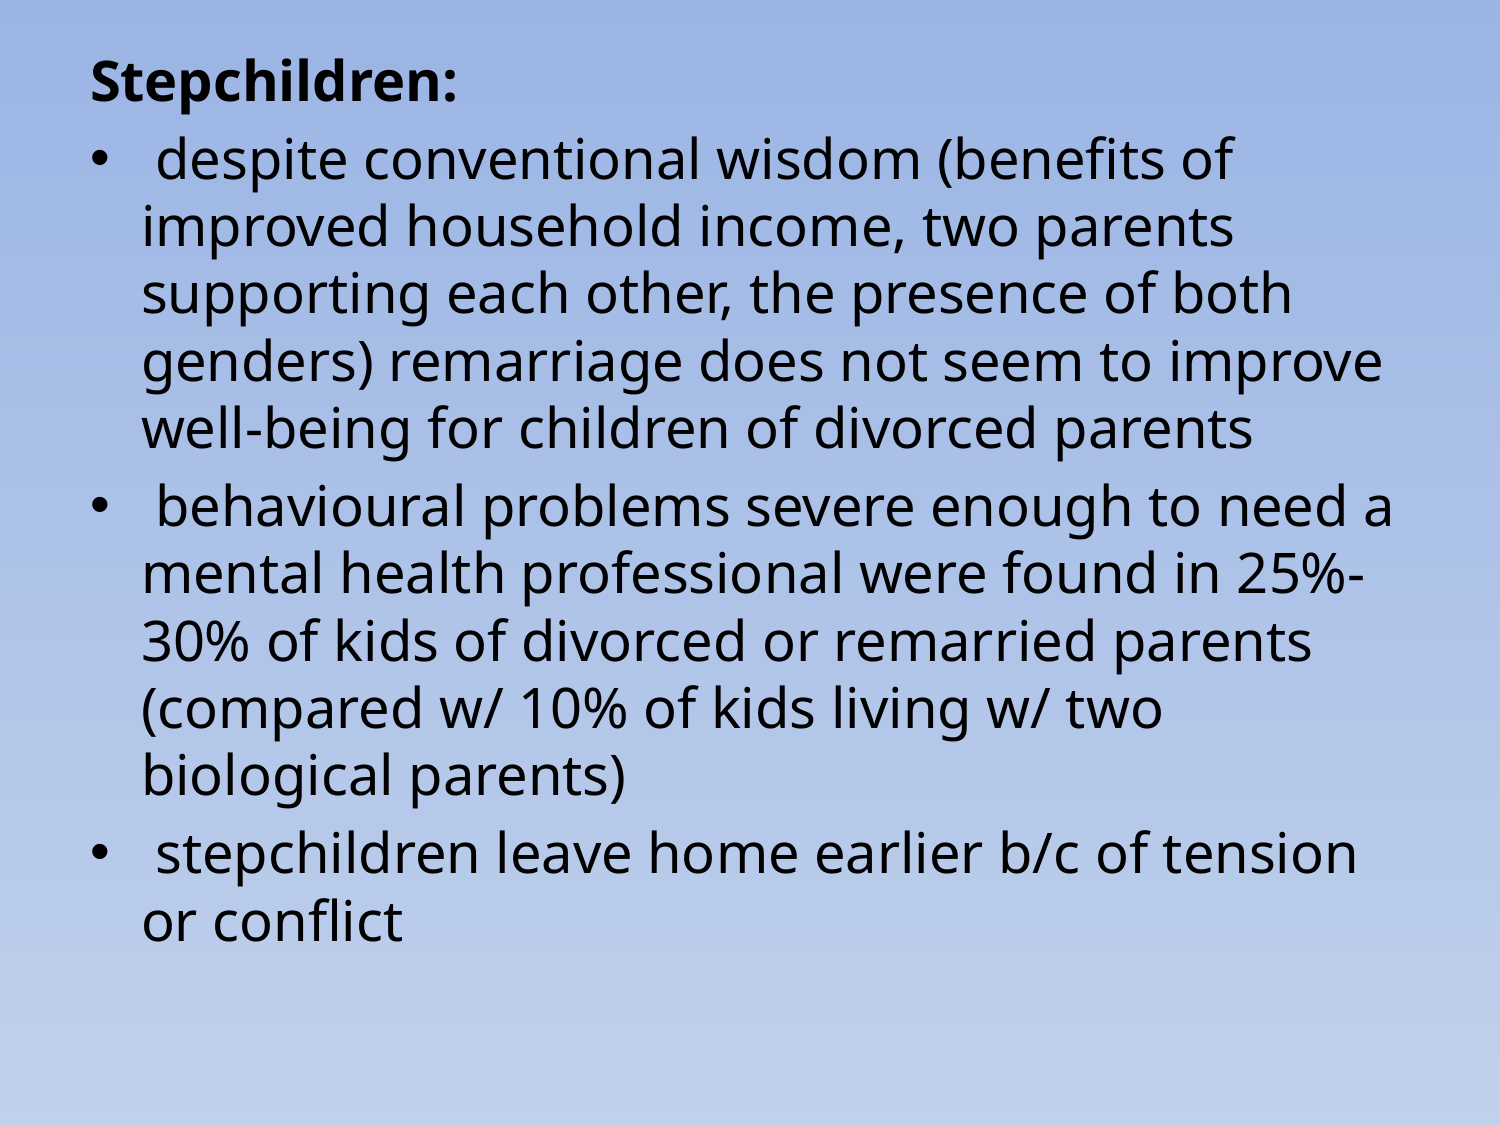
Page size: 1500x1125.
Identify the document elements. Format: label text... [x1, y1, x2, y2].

list Stepchildren: despite conventional wisdom (benefits of improved household income, two parents supporting each other, the presence of both genders) remarriage does not seem to improve well-being for children of divorced parents behavioural problems severe enough to need a mental health professional were found in 25%-30% of kids of divorced or remarried parents (compared w/ 10% of kids living w/ two biological parents) stepchildren leave home earlier b/c of tension or conflict [75, 37, 1425, 1005]
